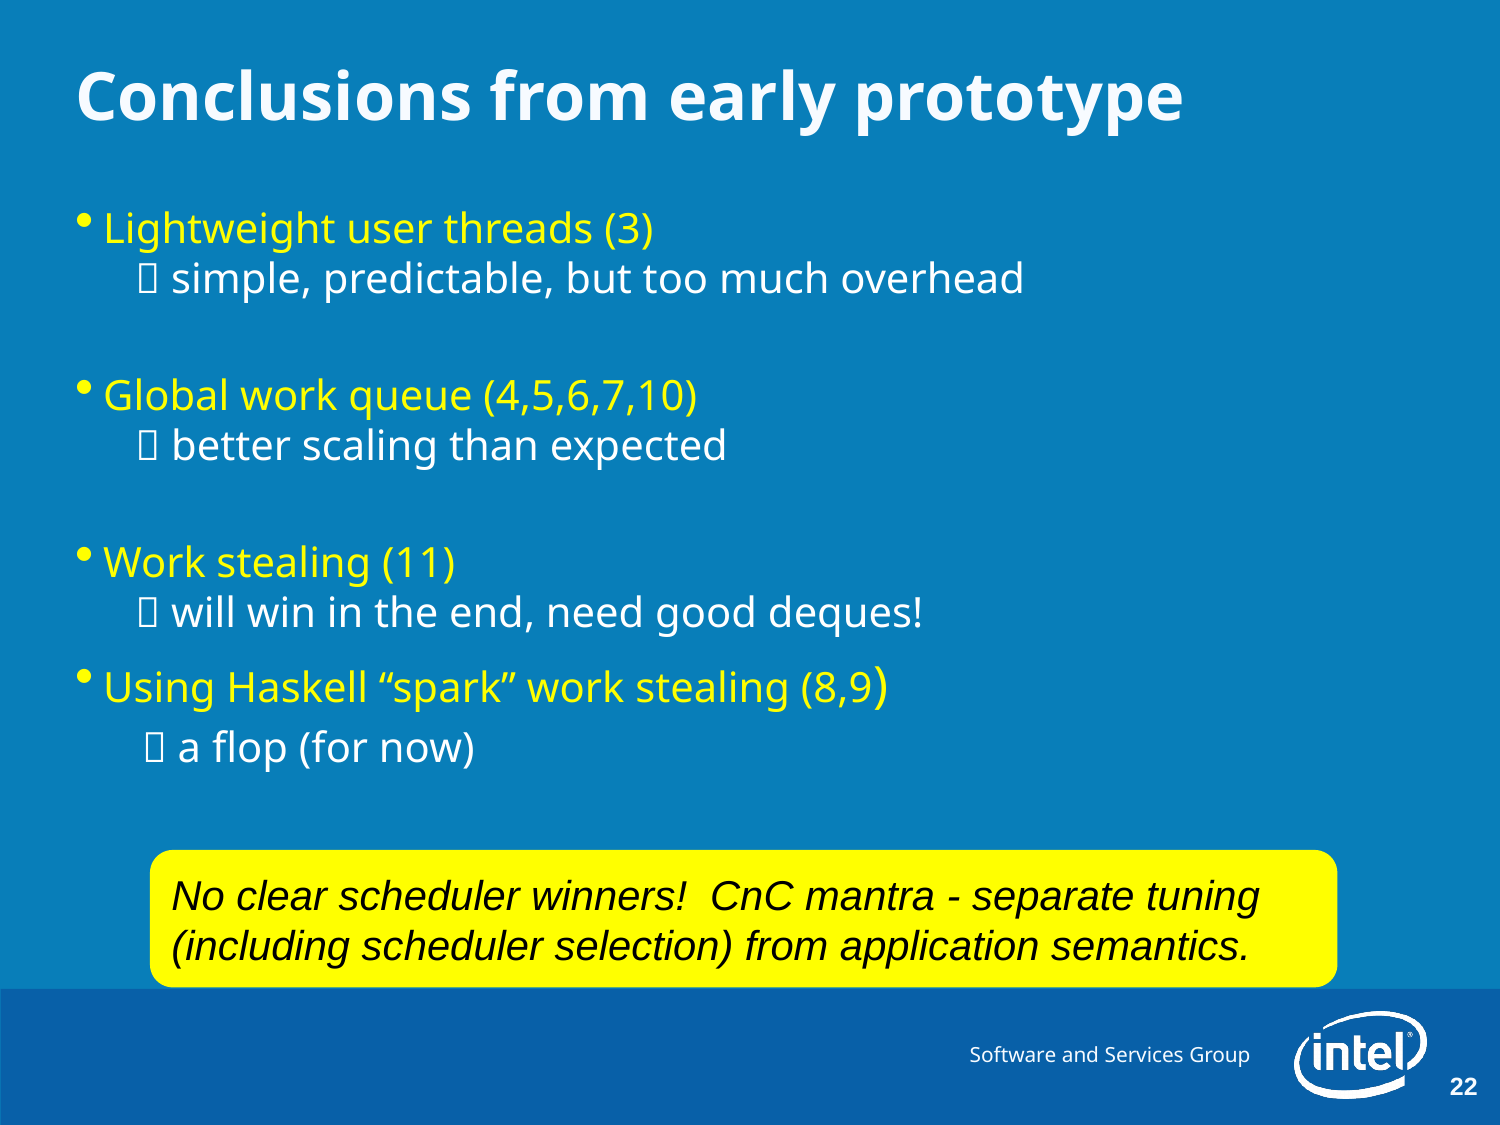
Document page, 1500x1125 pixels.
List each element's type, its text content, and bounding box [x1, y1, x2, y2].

list Lightweight user threads (3)  simple, predictable, but too much overhead Global work queue (4,5,6,7,10)  better scaling than expected Work stealing (11)  will win in the end, need good deques! Using Haskell “spark” work stealing (8,9)  a flop (for now) [74, 201, 1425, 951]
title Conclusions from early prototype [74, 53, 1424, 201]
picture [1294, 1011, 1427, 1099]
text_box No clear scheduler winners! CnC mantra - separate tuning (including scheduler selection) from application semantics. [149, 849, 1338, 988]
